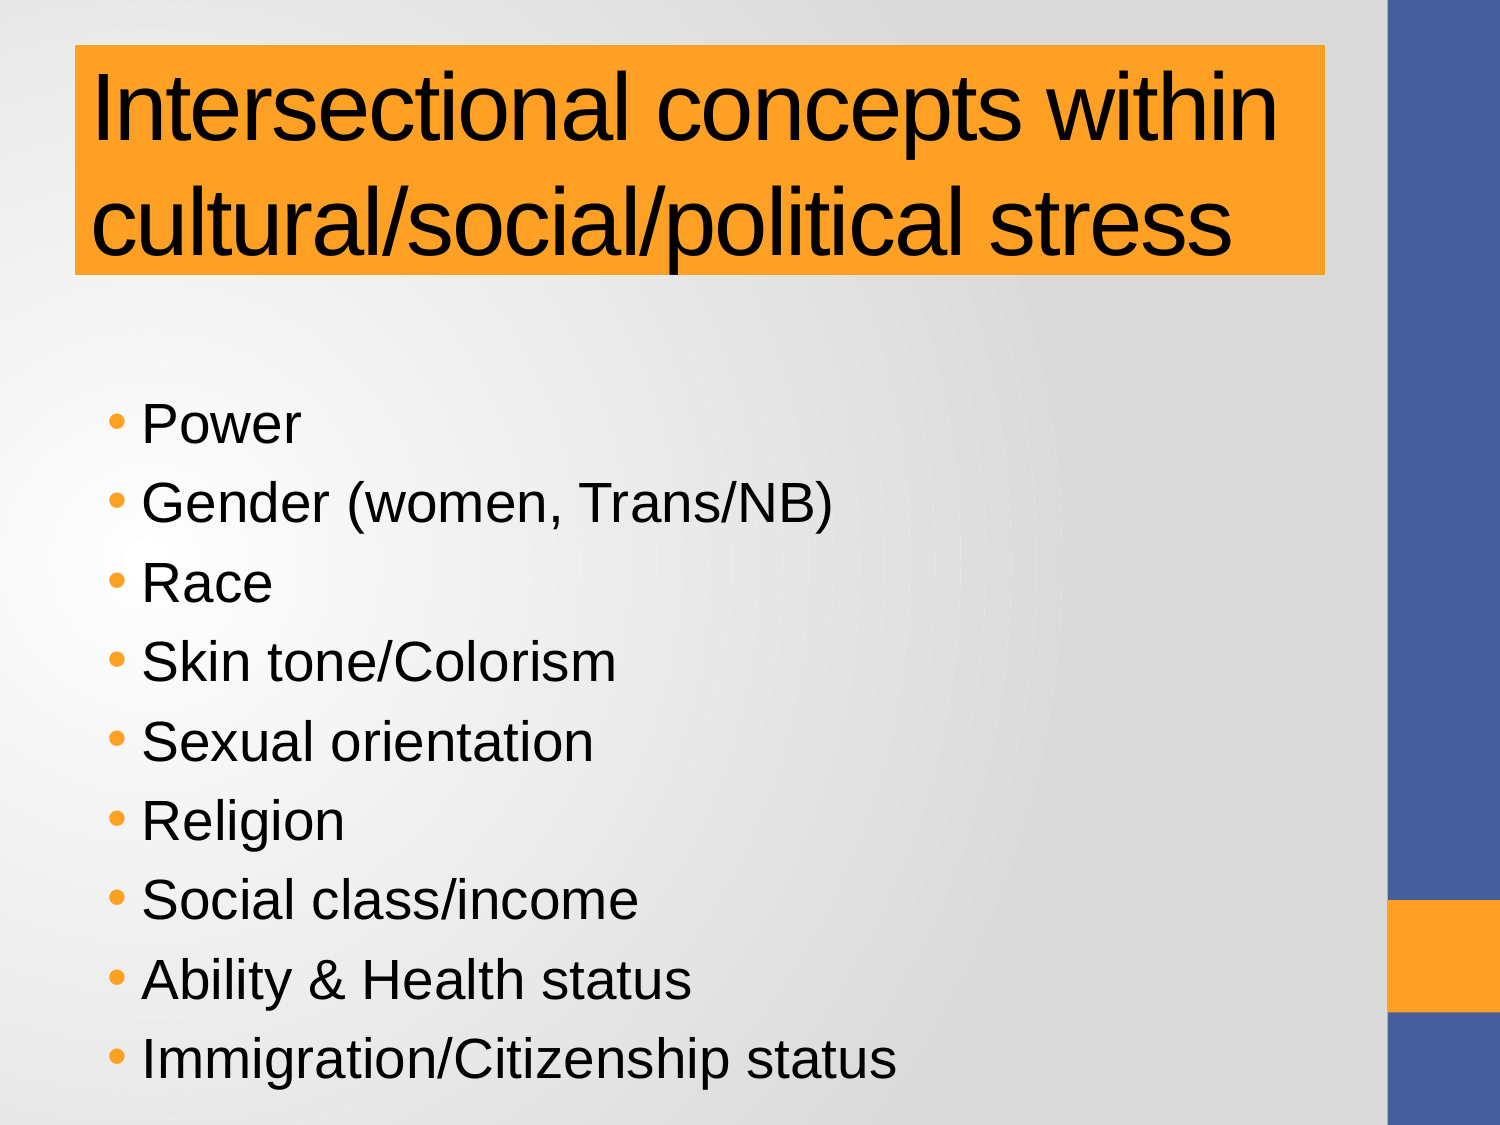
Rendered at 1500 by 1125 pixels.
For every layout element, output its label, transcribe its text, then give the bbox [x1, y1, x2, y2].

title Intersectional concepts within cultural/social/political stress [75, 45, 1325, 275]
list Power Gender (women, Trans/NB) Race Skin tone/Colorism Sexual orientation Religion Social class/income Ability & Health status Immigration/Citizenship status [75, 299, 1325, 1100]
